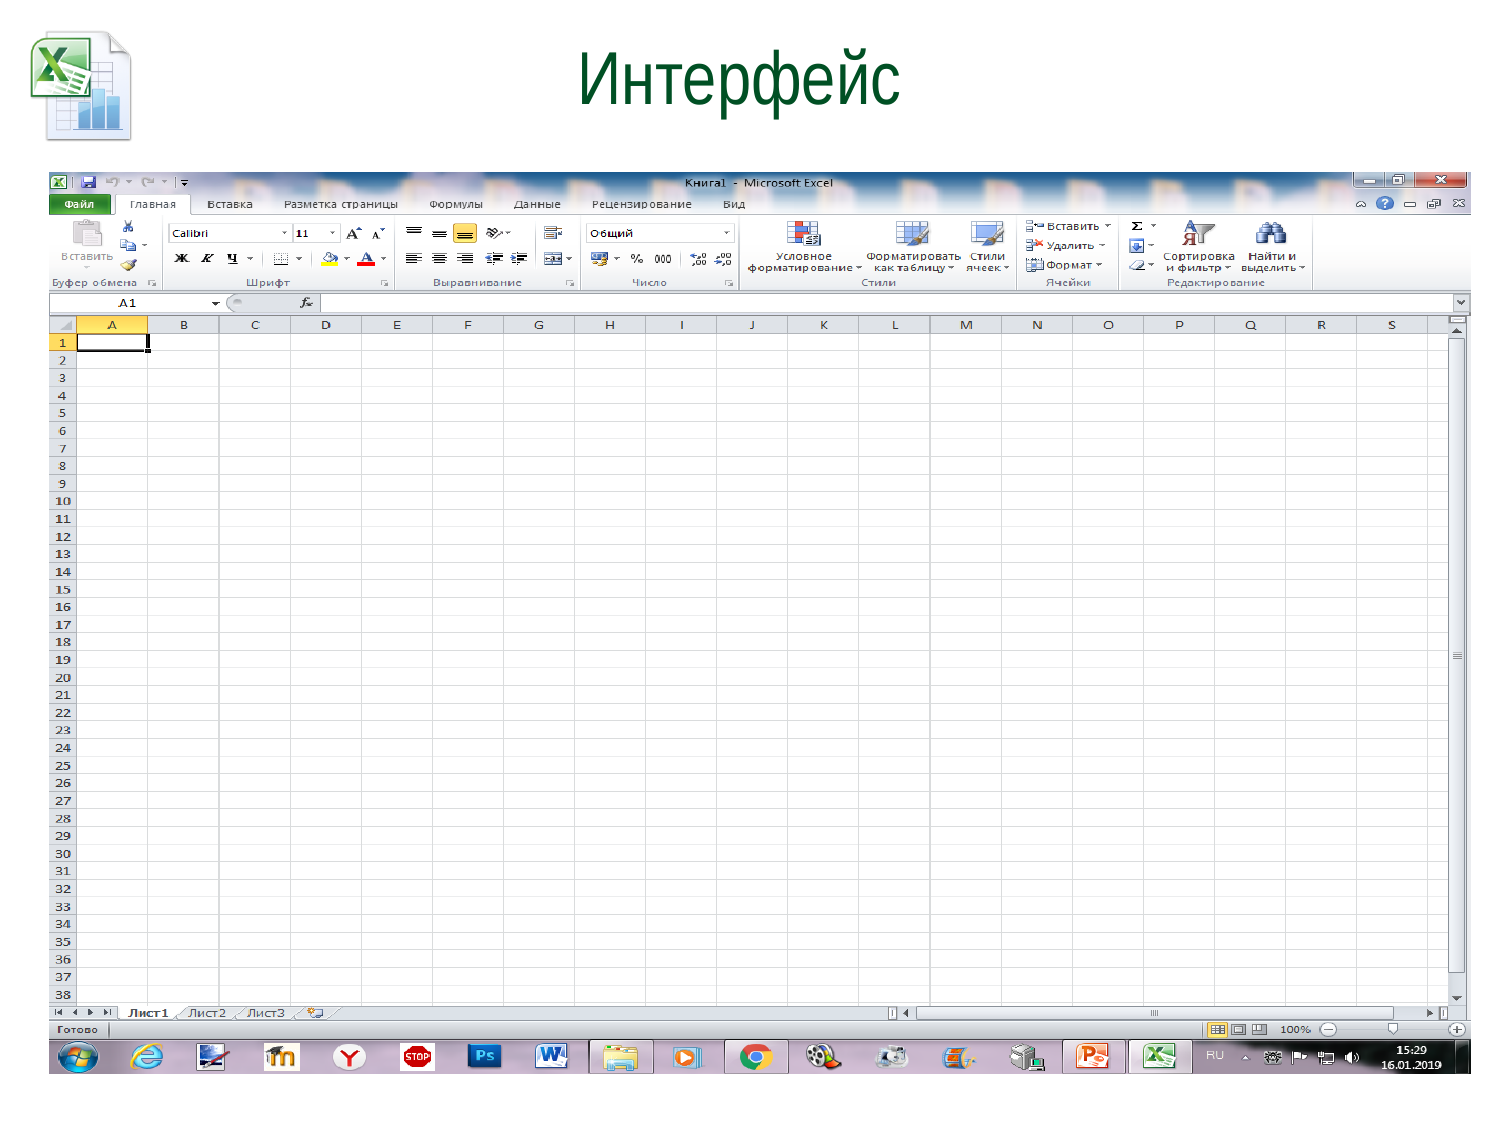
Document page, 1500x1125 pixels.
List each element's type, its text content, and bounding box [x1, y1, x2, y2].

text_box Интерфейс [562, 22, 917, 128]
picture [48, 172, 1471, 1074]
picture [25, 23, 150, 148]
